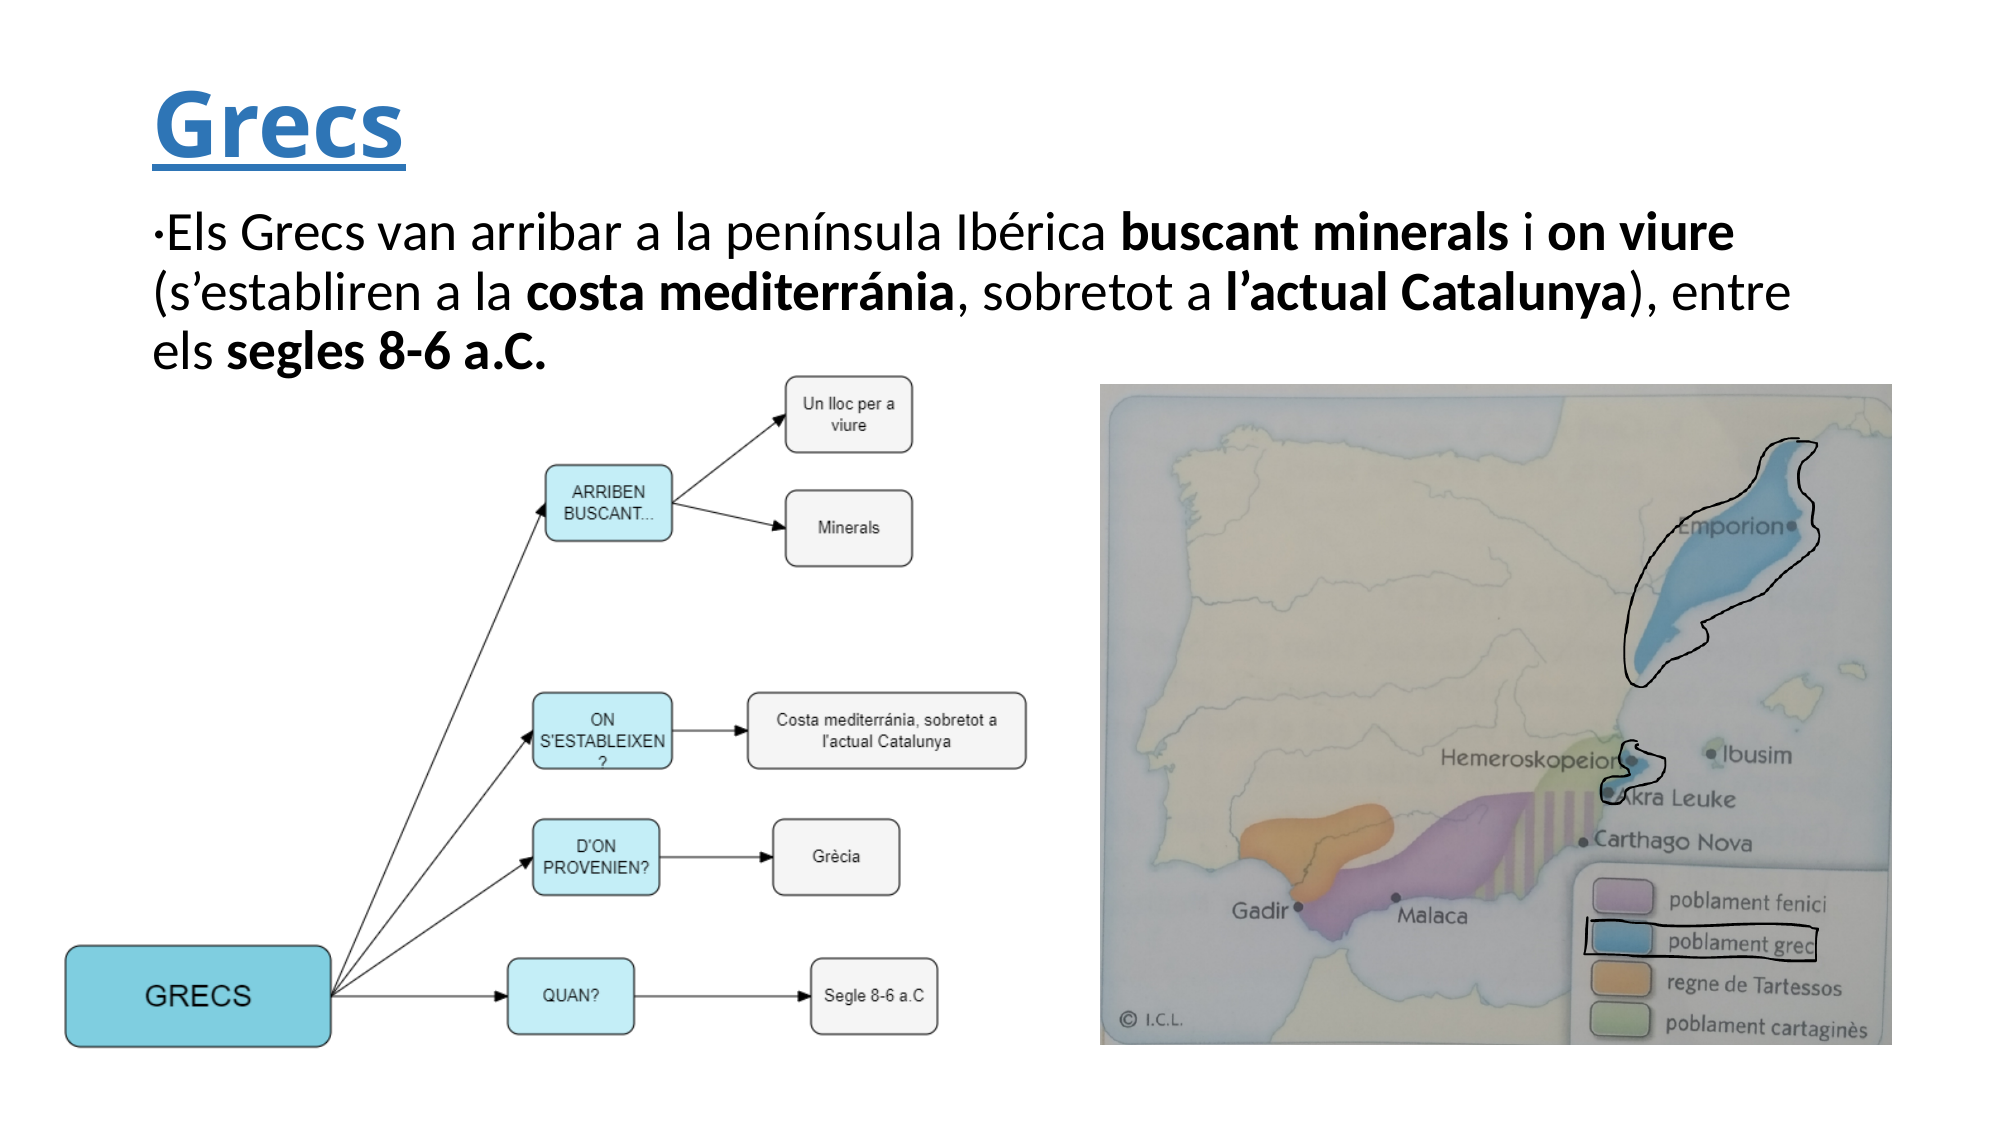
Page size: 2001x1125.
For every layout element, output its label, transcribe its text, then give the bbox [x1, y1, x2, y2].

picture [53, 364, 1892, 1066]
title Grecs [137, 59, 1863, 195]
list ·Els Grecs van arribar a la península Ibérica buscant minerals i on viure (s’establiren a la costa mediterránia, sobretot a l’actual Catalunya), entre els segles 8-6 a.C. [137, 195, 1863, 384]
